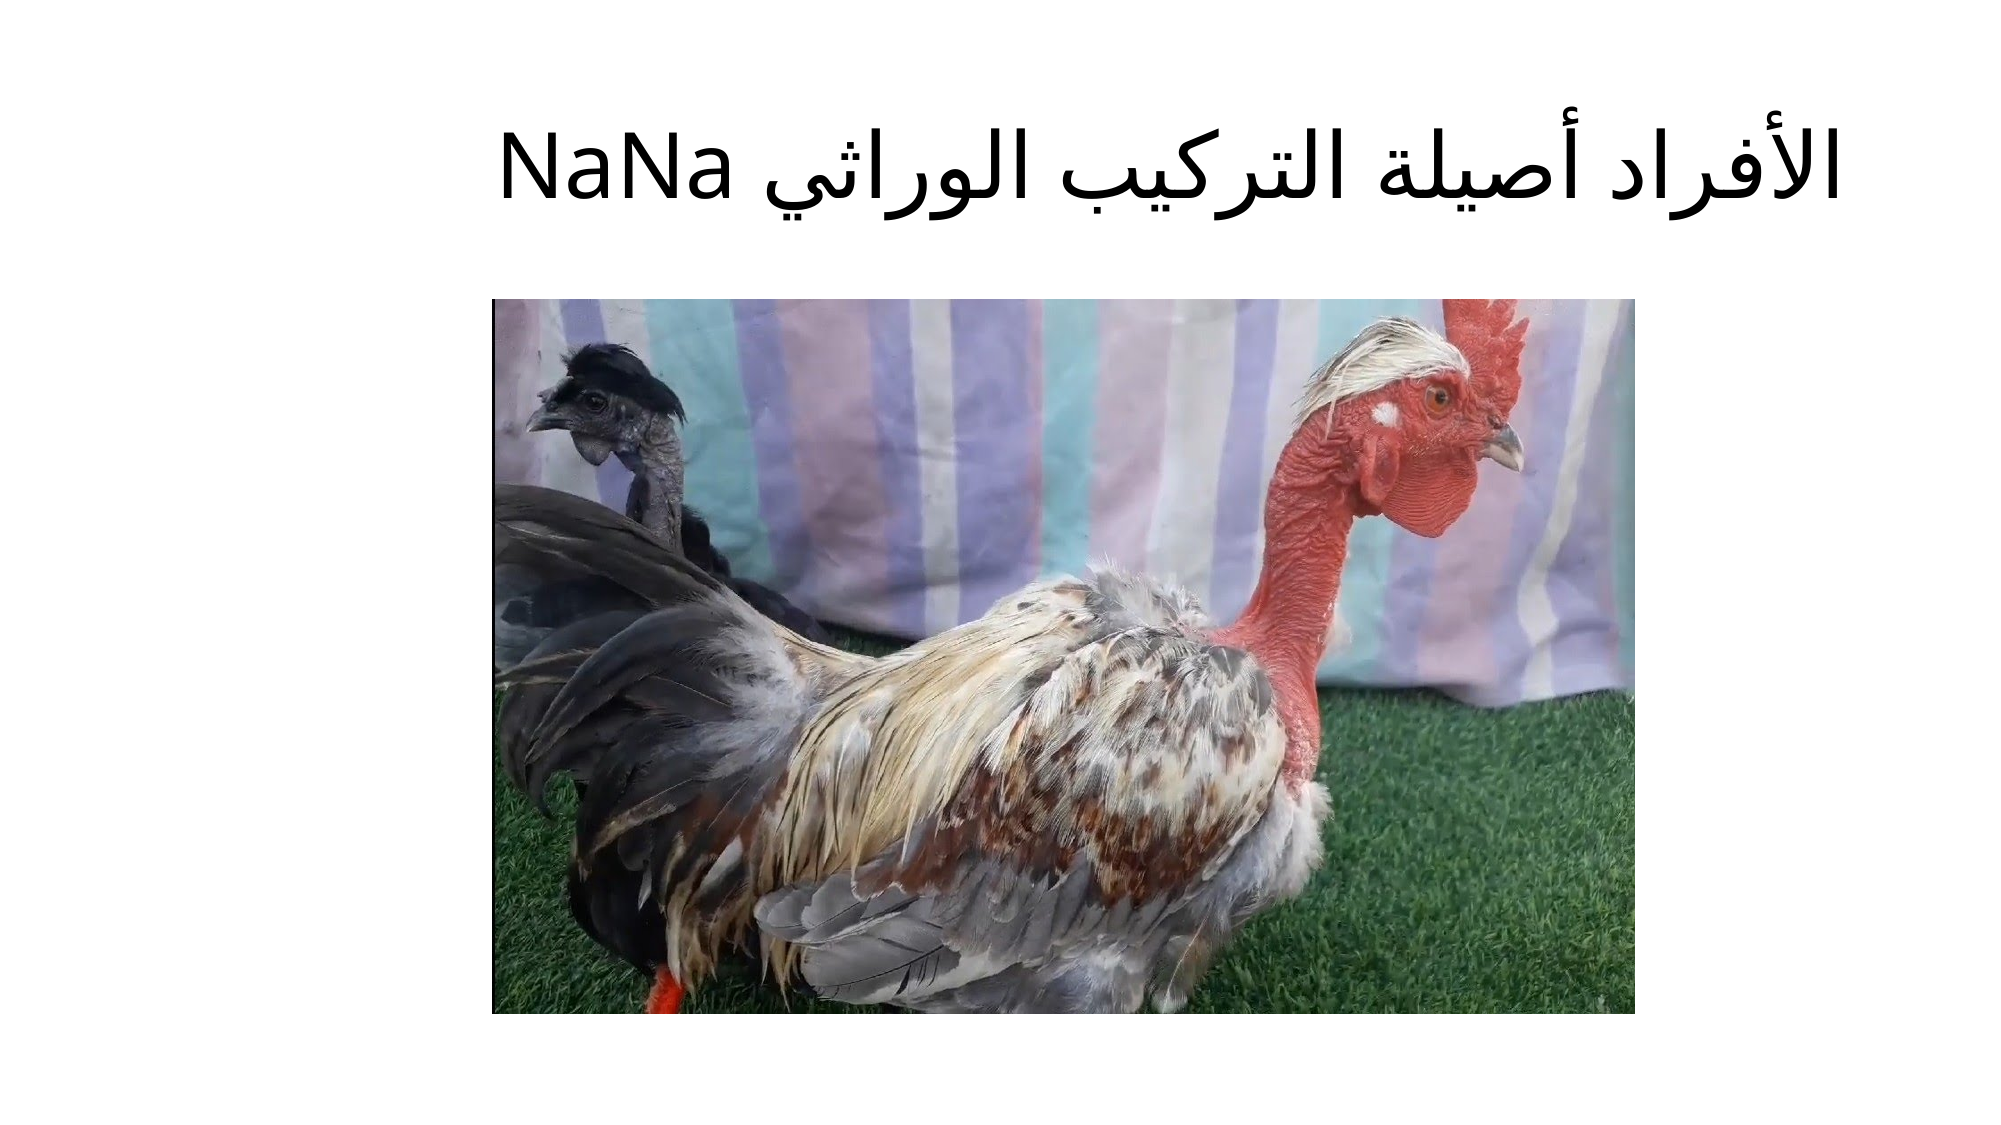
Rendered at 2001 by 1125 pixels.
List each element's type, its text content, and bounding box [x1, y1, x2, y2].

title الأفراد أصيلة التركيب الوراثي NaNa [137, 59, 1863, 278]
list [492, 299, 1635, 1014]
